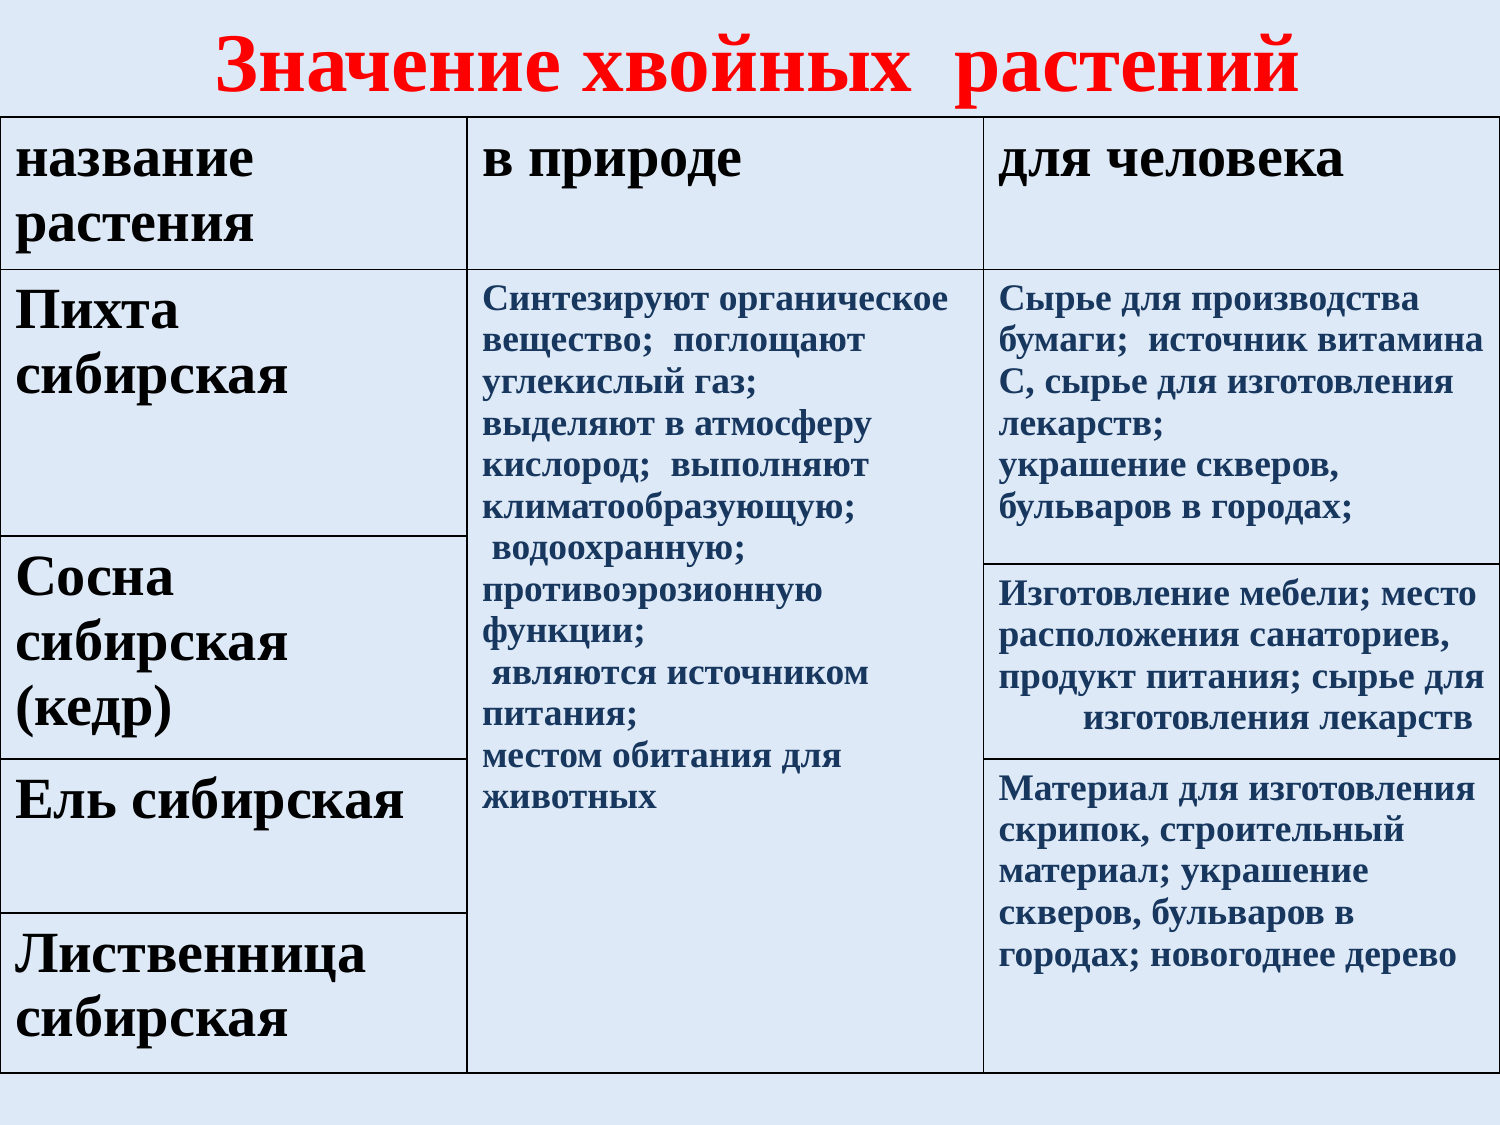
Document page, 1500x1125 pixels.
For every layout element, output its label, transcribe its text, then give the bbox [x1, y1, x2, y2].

table_cell Сосна сибирская (кедр) [1, 537, 466, 758]
table_header название растения [1, 118, 466, 269]
table_cell Пихта сибирская [1, 270, 466, 535]
title Значение хвойных растений [75, 0, 1425, 116]
table_cell Лиственница сибирская [1, 914, 466, 1072]
table_cell Изготовление мебели; место расположения санаториев, продукт питания; сырье для изготовления лекарств [984, 565, 1499, 758]
table_cell Ель сибирская [1, 760, 466, 912]
table_cell Синтезируют органическое вещество; поглощают углекислый газ; выделяют в атмосферу кислород; выполняют климатообразующую; водоохранную; противоэрозионную функции; являются источником питания; местом обитания для животных [468, 270, 983, 1072]
table_cell Сырье для производства бумаги; источник витамина С, сырье для изготовления лекарств; украшение скверов, бульваров в городах; [984, 270, 1499, 563]
table_header для человека [984, 118, 1499, 269]
table_header в природе [468, 118, 983, 269]
table_cell Материал для изготовления скрипок, строительный материал; украшение скверов, бульваров в городах; новогоднее дерево [984, 760, 1499, 1072]
